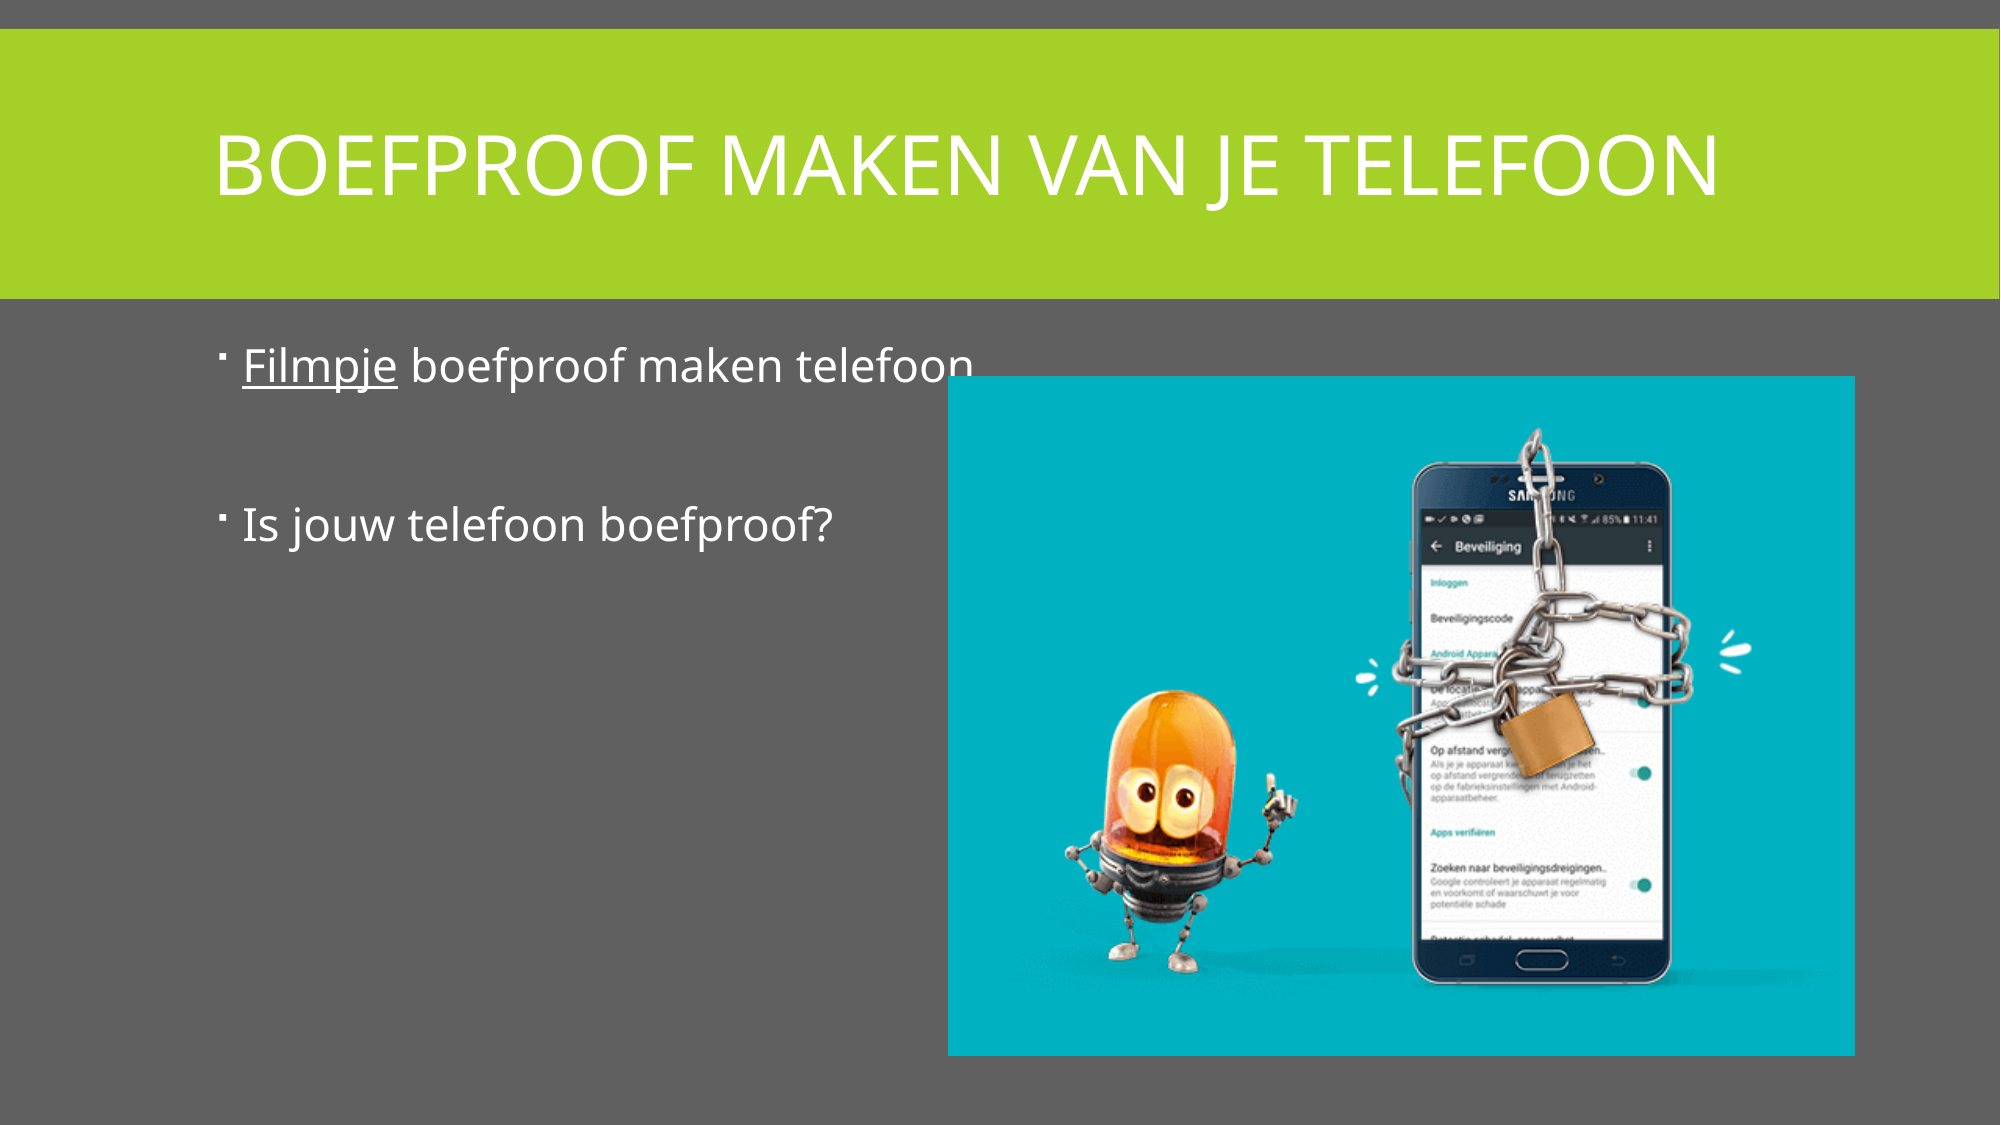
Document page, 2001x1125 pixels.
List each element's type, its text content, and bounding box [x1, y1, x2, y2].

list Filmpje boefproof maken telefoon Is jouw telefoon boefproof? [197, 329, 1803, 1020]
picture [947, 375, 1855, 1057]
title BoefProof maken van je telefoon [197, 46, 1803, 295]
